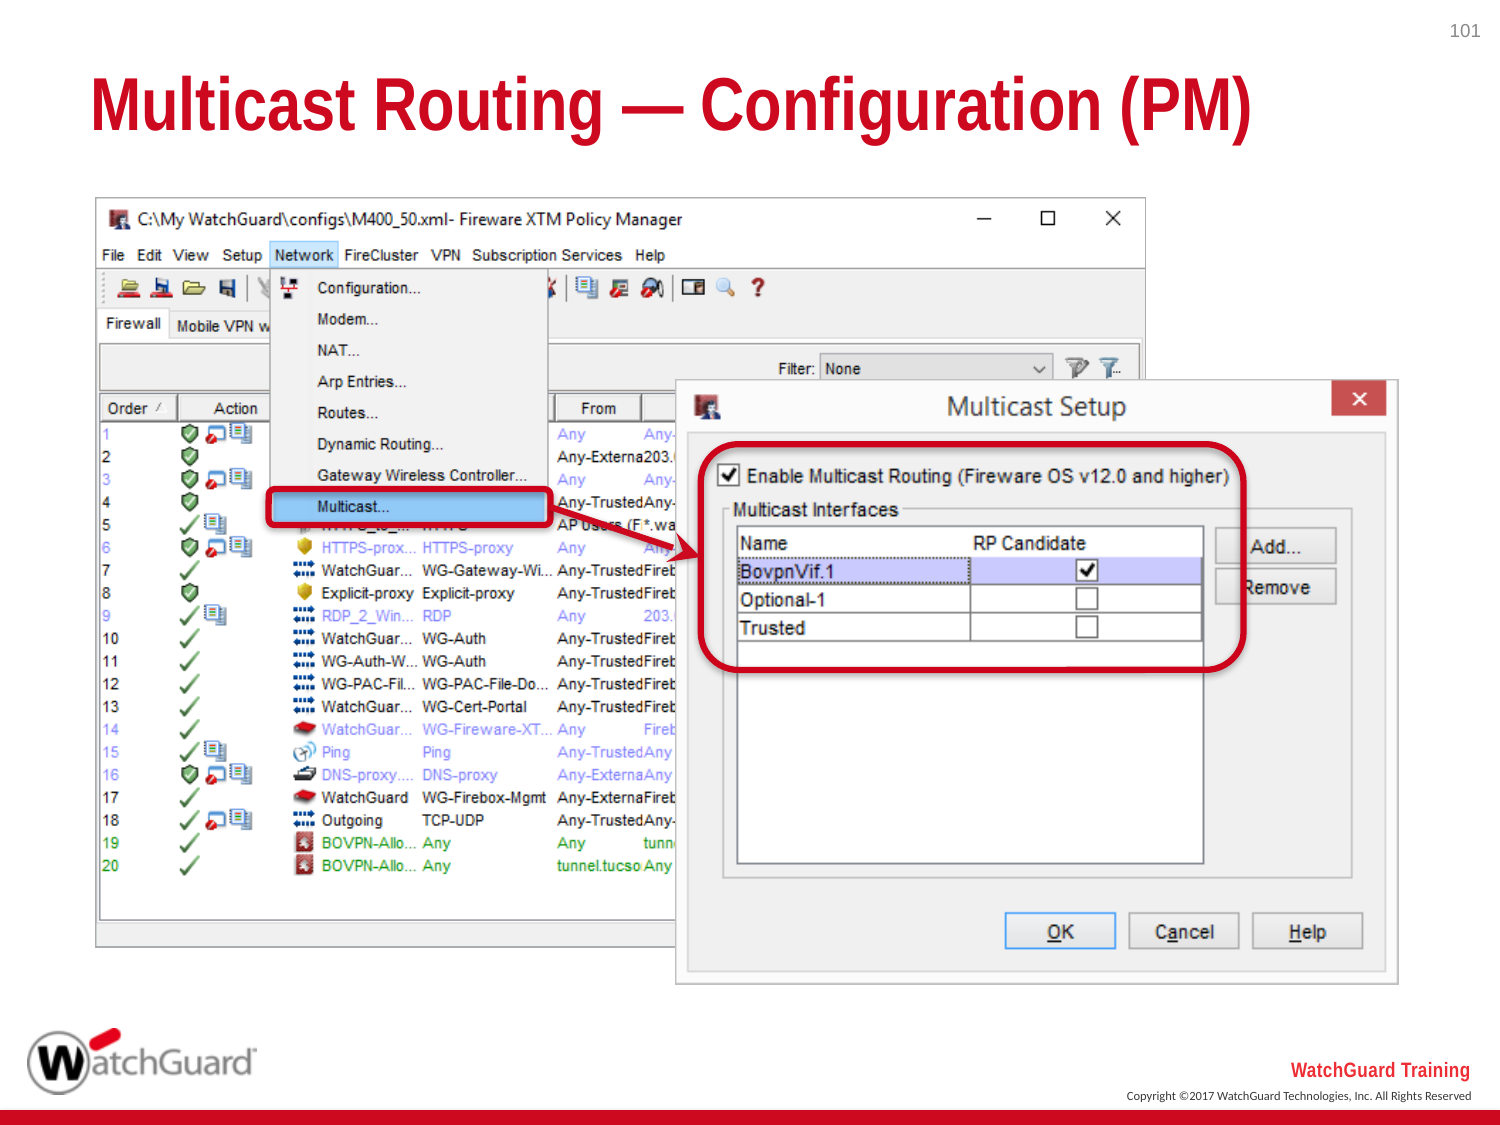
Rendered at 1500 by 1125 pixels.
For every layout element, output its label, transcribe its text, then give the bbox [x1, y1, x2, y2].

picture [95, 197, 1400, 985]
slide_number 101 [1398, 3, 1497, 57]
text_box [550, 506, 701, 558]
picture [27, 1028, 257, 1095]
title Multicast Routing — Configuration (PM) [75, 45, 1425, 156]
